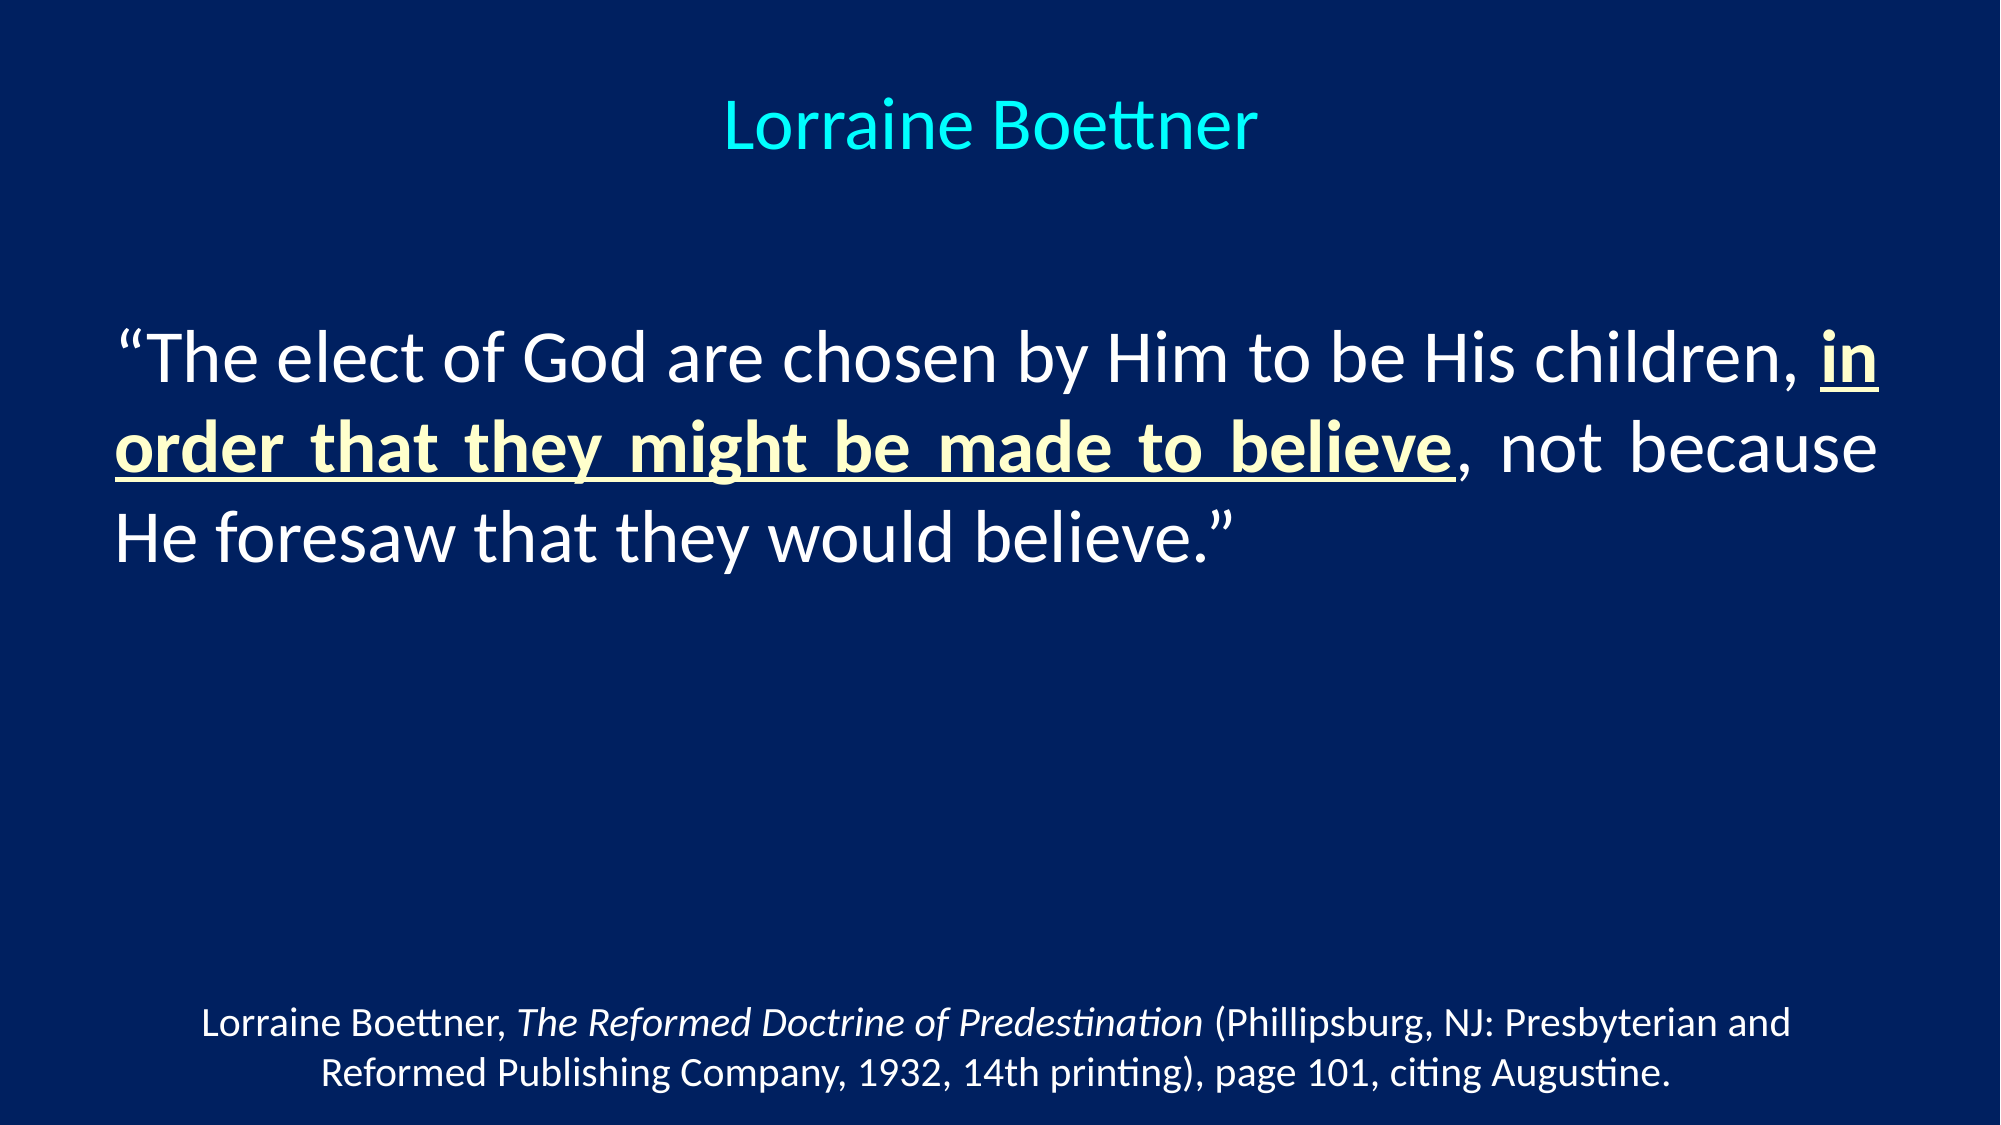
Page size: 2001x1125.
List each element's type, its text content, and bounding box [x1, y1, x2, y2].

text_box Lorraine Boettner, The Reformed Doctrine of Predestination (Phillipsburg, NJ: Presbyterian and Reformed Publishing Company, 1932, 14th printing), page 101, citing Augustine. [99, 987, 1894, 1103]
text_box Lorraine Boettner [430, 35, 1570, 205]
text_box “The elect of God are chosen by Him to be His children, in order that they might be made to believe, not because He foresaw that they would believe.” [99, 299, 1894, 530]
